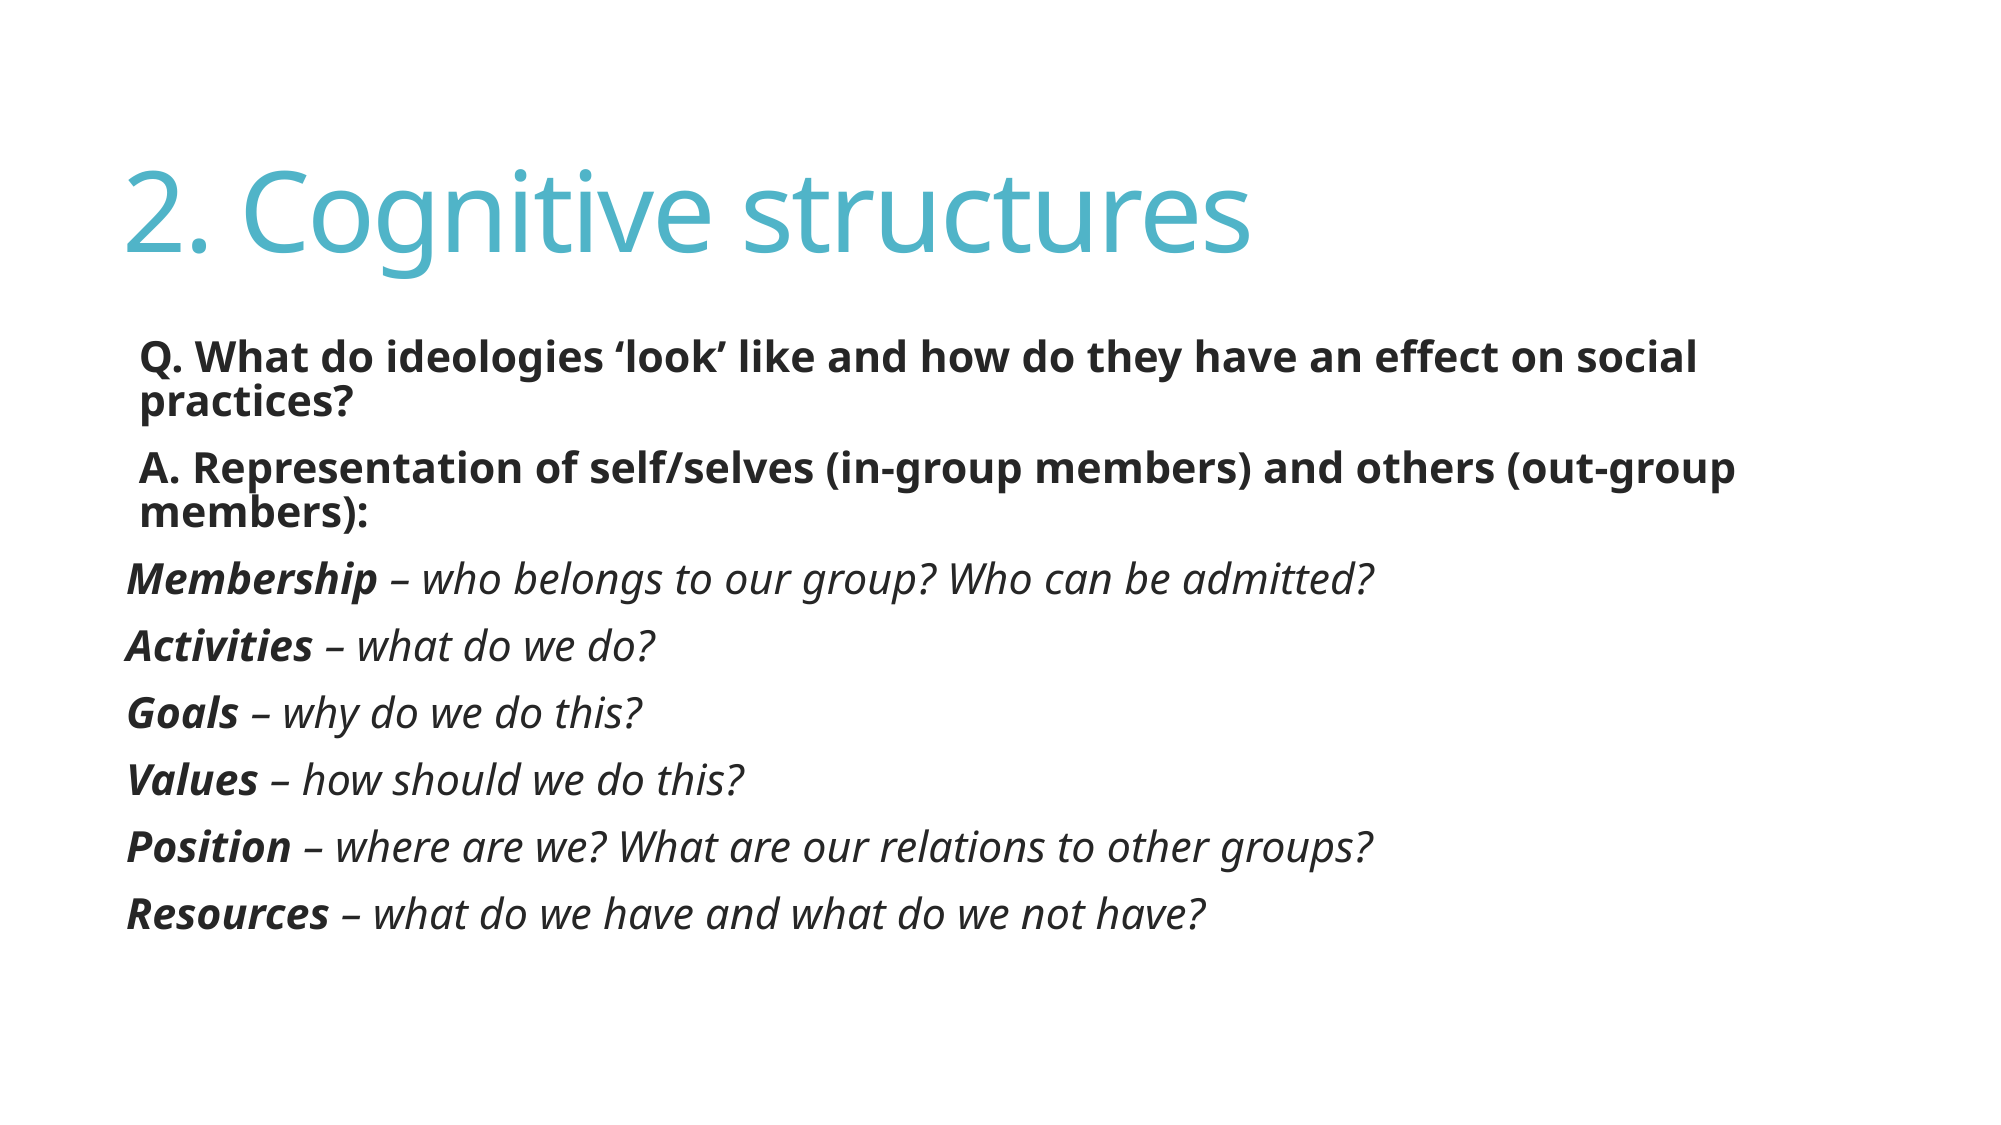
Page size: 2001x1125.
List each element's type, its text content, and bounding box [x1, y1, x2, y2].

title 2. Cognitive structures [107, 81, 1875, 354]
list Q. What do ideologies ‘look’ like and how do they have an effect on social practices? A. Representation of self/selves (in-group members) and others (out-group members): Membership – who belongs to our group? Who can be admitted? Activities – what do we do? Goals – why do we do this? Values – how should we do this? Position – where are we? What are our relations to other groups? Resources – what do we have and what do we not have? [111, 329, 1876, 948]
